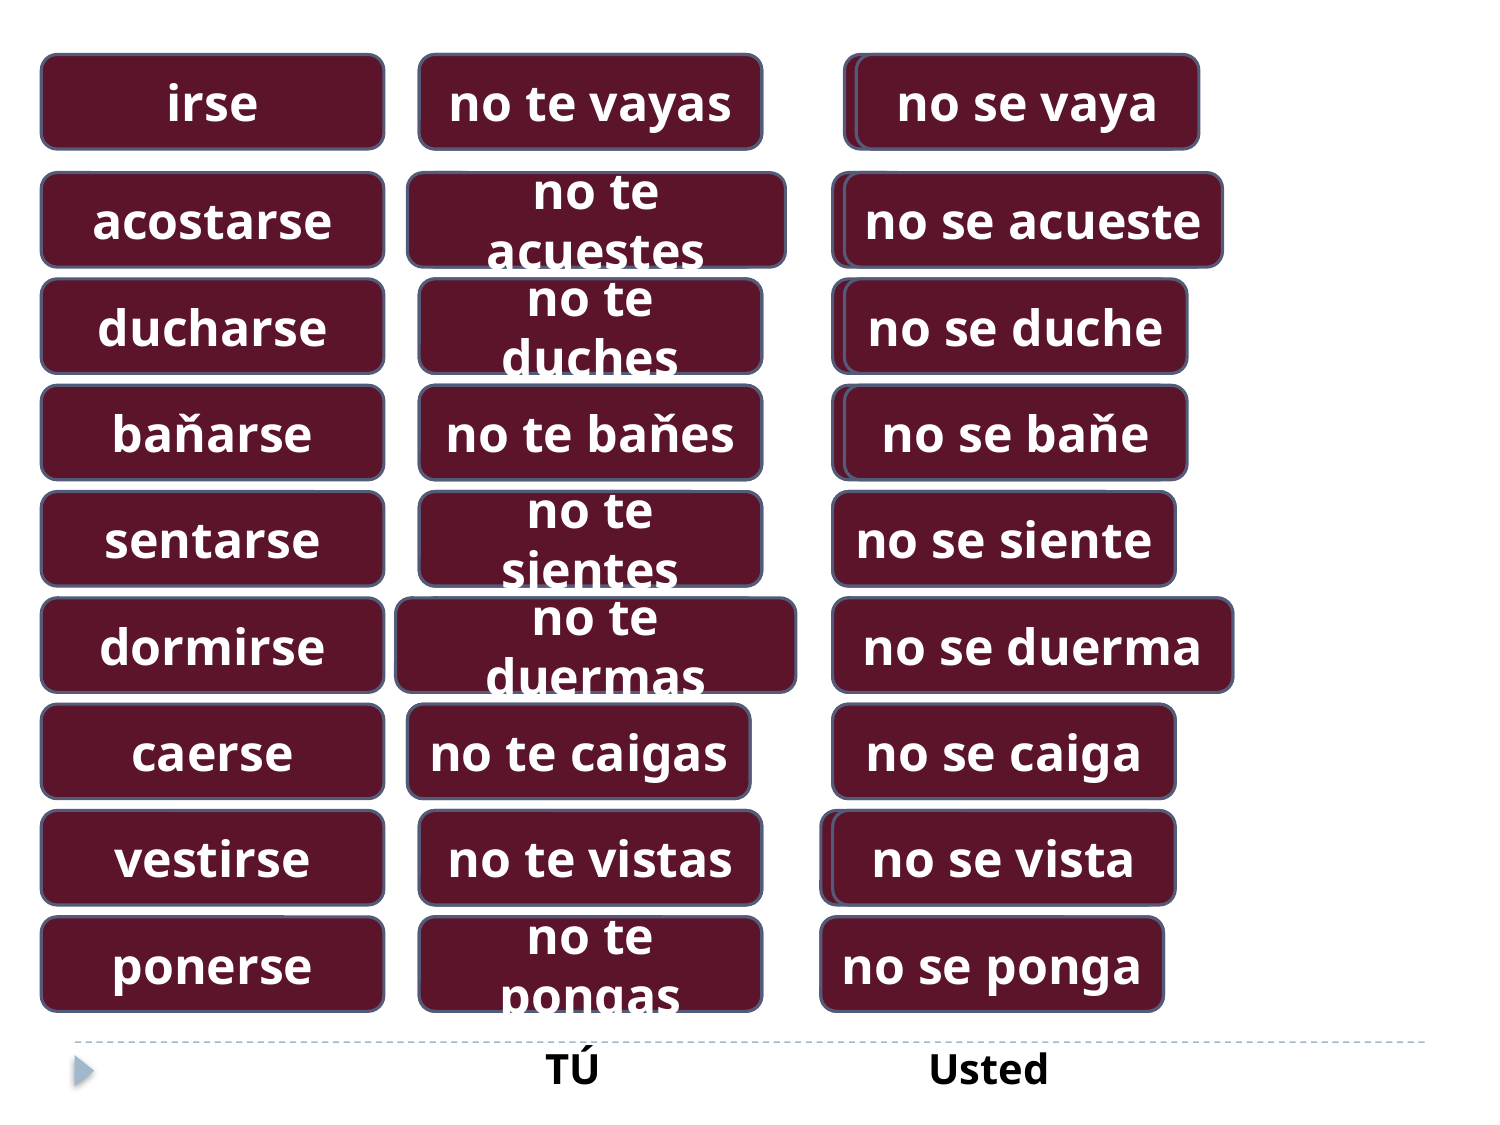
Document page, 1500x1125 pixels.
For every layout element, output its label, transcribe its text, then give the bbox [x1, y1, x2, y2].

text_box no te vistas [417, 808, 764, 907]
text_box no se duche [842, 277, 1189, 375]
text_box Usted [913, 1035, 1065, 1100]
text_box TÚ [530, 1035, 616, 1100]
text_box sentarse [39, 489, 386, 588]
text_box no te duermas [393, 596, 798, 694]
text_box acostarse [39, 170, 386, 269]
text_box irse [39, 52, 386, 151]
text_box no se vaya [854, 52, 1201, 151]
text_box no se baňe [842, 383, 1189, 482]
text_box ducharse [39, 277, 386, 375]
text_box no te duches [417, 277, 764, 375]
text_box no te vayas [417, 52, 764, 151]
text_box no te sientes [417, 489, 764, 588]
text_box dúchese [831, 277, 855, 375]
text_box váyase [842, 52, 871, 151]
text_box no se caiga [831, 702, 1177, 801]
text_box no te acuestes [405, 170, 787, 269]
text_box no se vista [831, 808, 1177, 907]
text_box no te pongas [417, 915, 764, 1013]
text_box no se siente [831, 489, 1177, 588]
text_box no se acueste [842, 170, 1225, 269]
text_box dormirse [39, 596, 386, 694]
text_box no te baňes [417, 383, 764, 482]
text_box no te caigas [405, 702, 752, 801]
text_box no se duerma [831, 596, 1235, 694]
text_box báňese [831, 383, 857, 482]
text_box ponerse [39, 915, 386, 1013]
text_box acuéstese [831, 170, 860, 269]
text_box baňarse [39, 383, 386, 482]
text_box no se ponga [819, 915, 1166, 1013]
text_box caerse [39, 702, 386, 801]
text_box vestirse [39, 808, 386, 907]
text_box vístase [819, 808, 847, 907]
